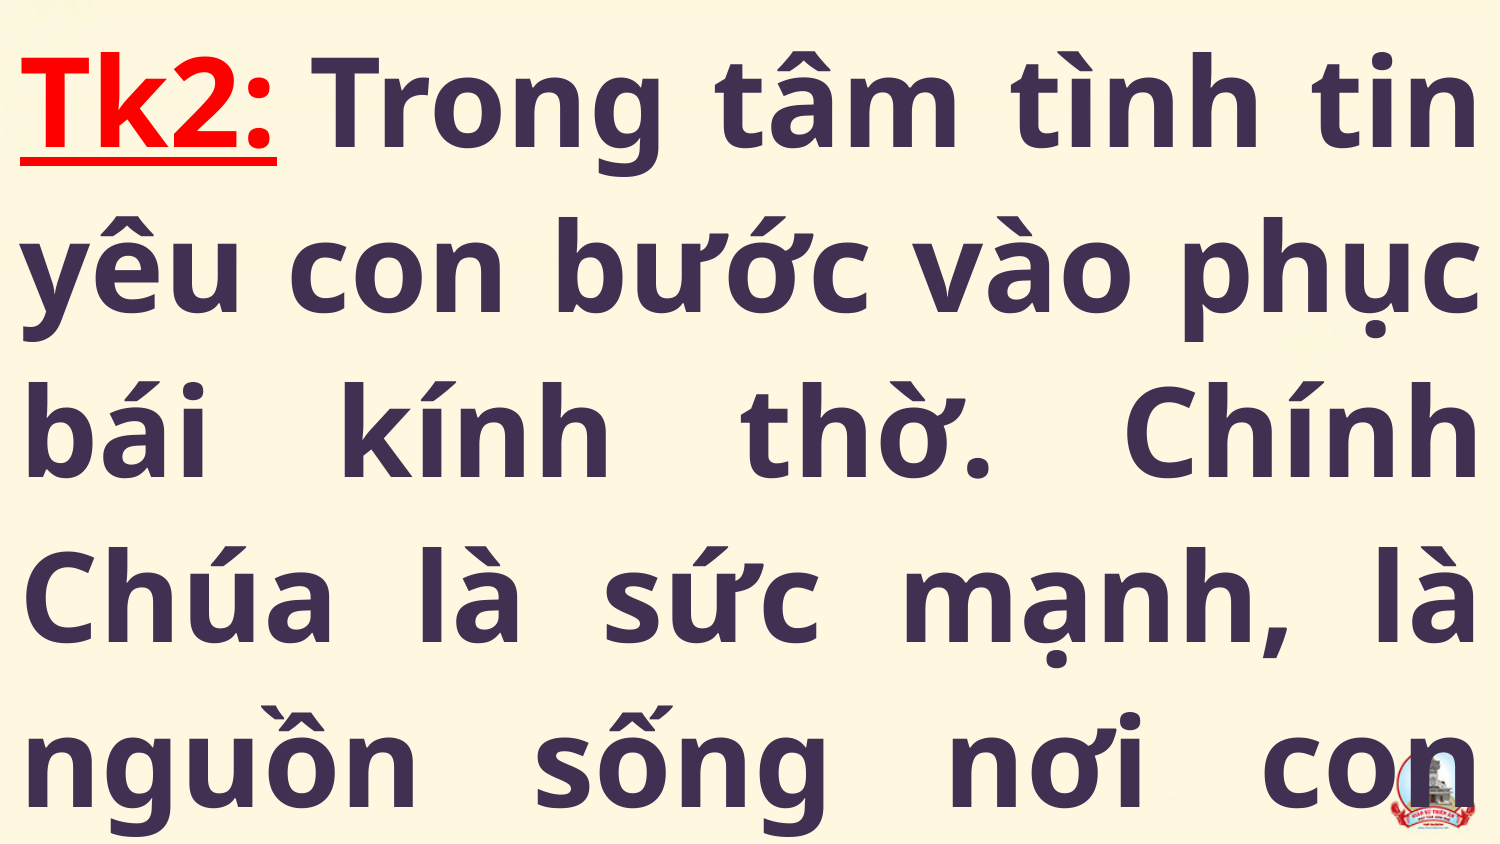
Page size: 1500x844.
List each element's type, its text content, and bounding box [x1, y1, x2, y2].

list Tk2: Trong tâm tình tin yêu con bước vào phục bái kính thờ. Chính Chúa là sức mạnh, là nguồn sống nơi con nương nhờ… [0, 0, 1500, 844]
